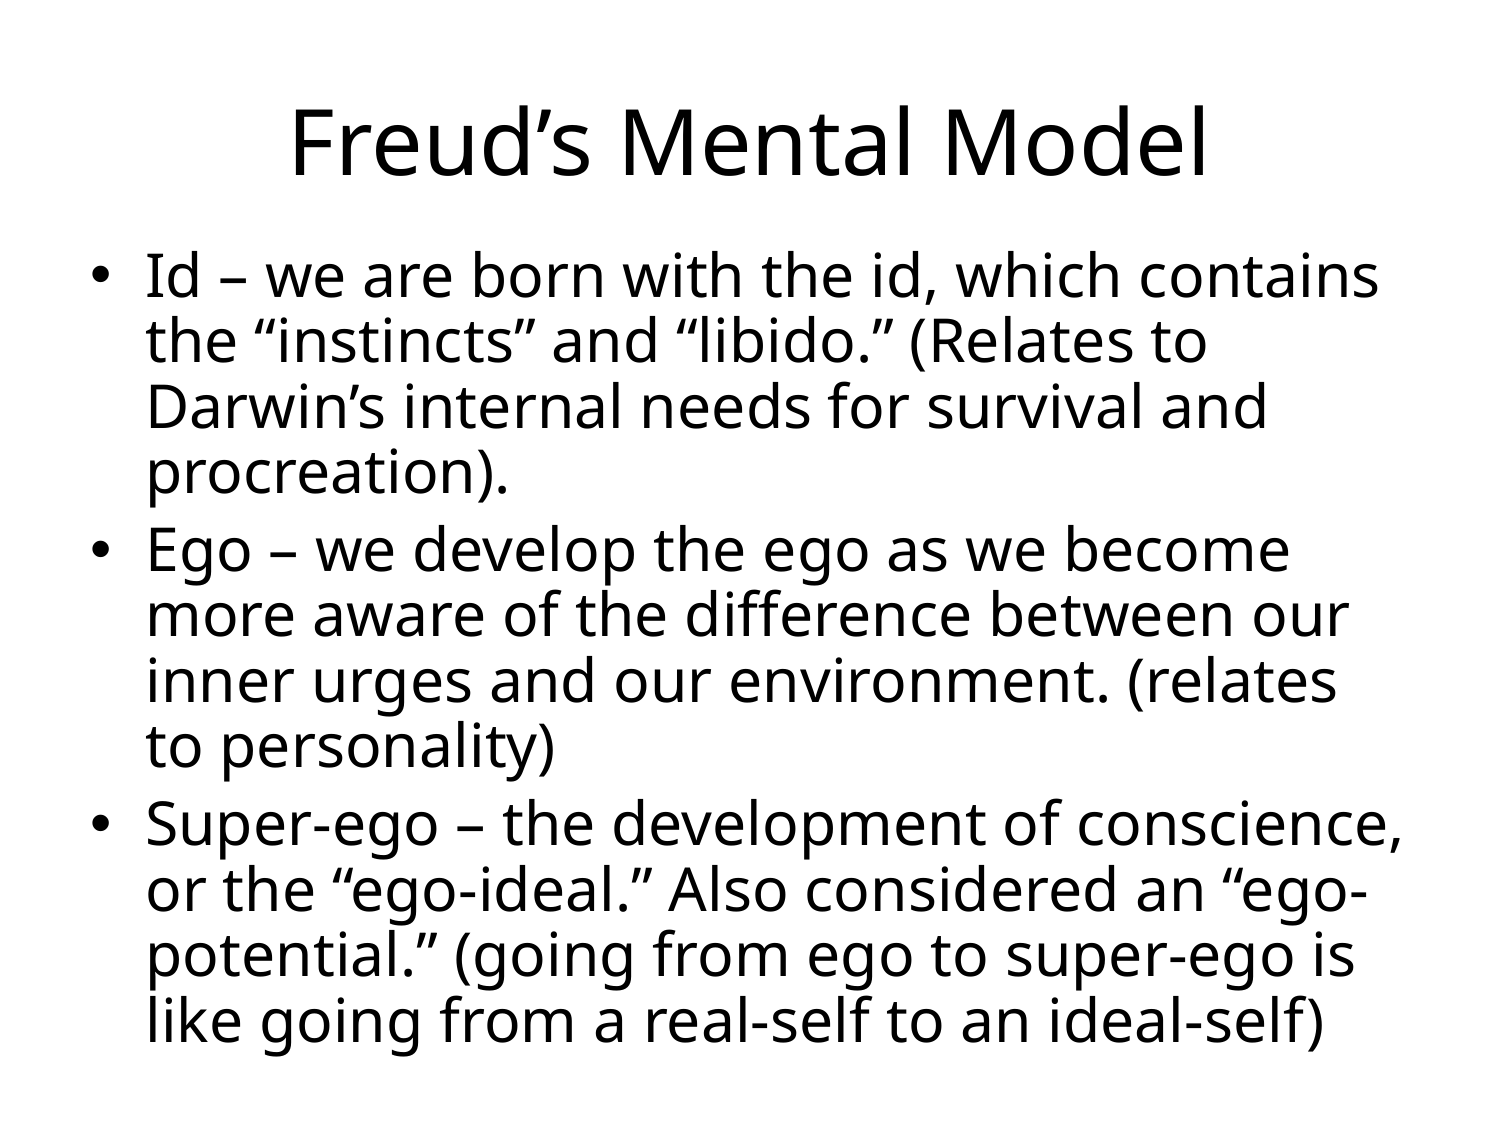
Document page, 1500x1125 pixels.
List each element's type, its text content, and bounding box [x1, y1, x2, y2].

list Id – we are born with the id, which contains the “instincts” and “libido.” (Relates to Darwin’s internal needs for survival and procreation). Ego – we develop the ego as we become more aware of the difference between our inner urges and our environment. (relates to personality) Super-ego – the development of conscience, or the “ego-ideal.” Also considered an “ego-potential.” (going from ego to super-ego is like going from a real-self to an ideal-self) [74, 237, 1426, 1088]
title Freud’s Mental Model [74, 44, 1426, 233]
